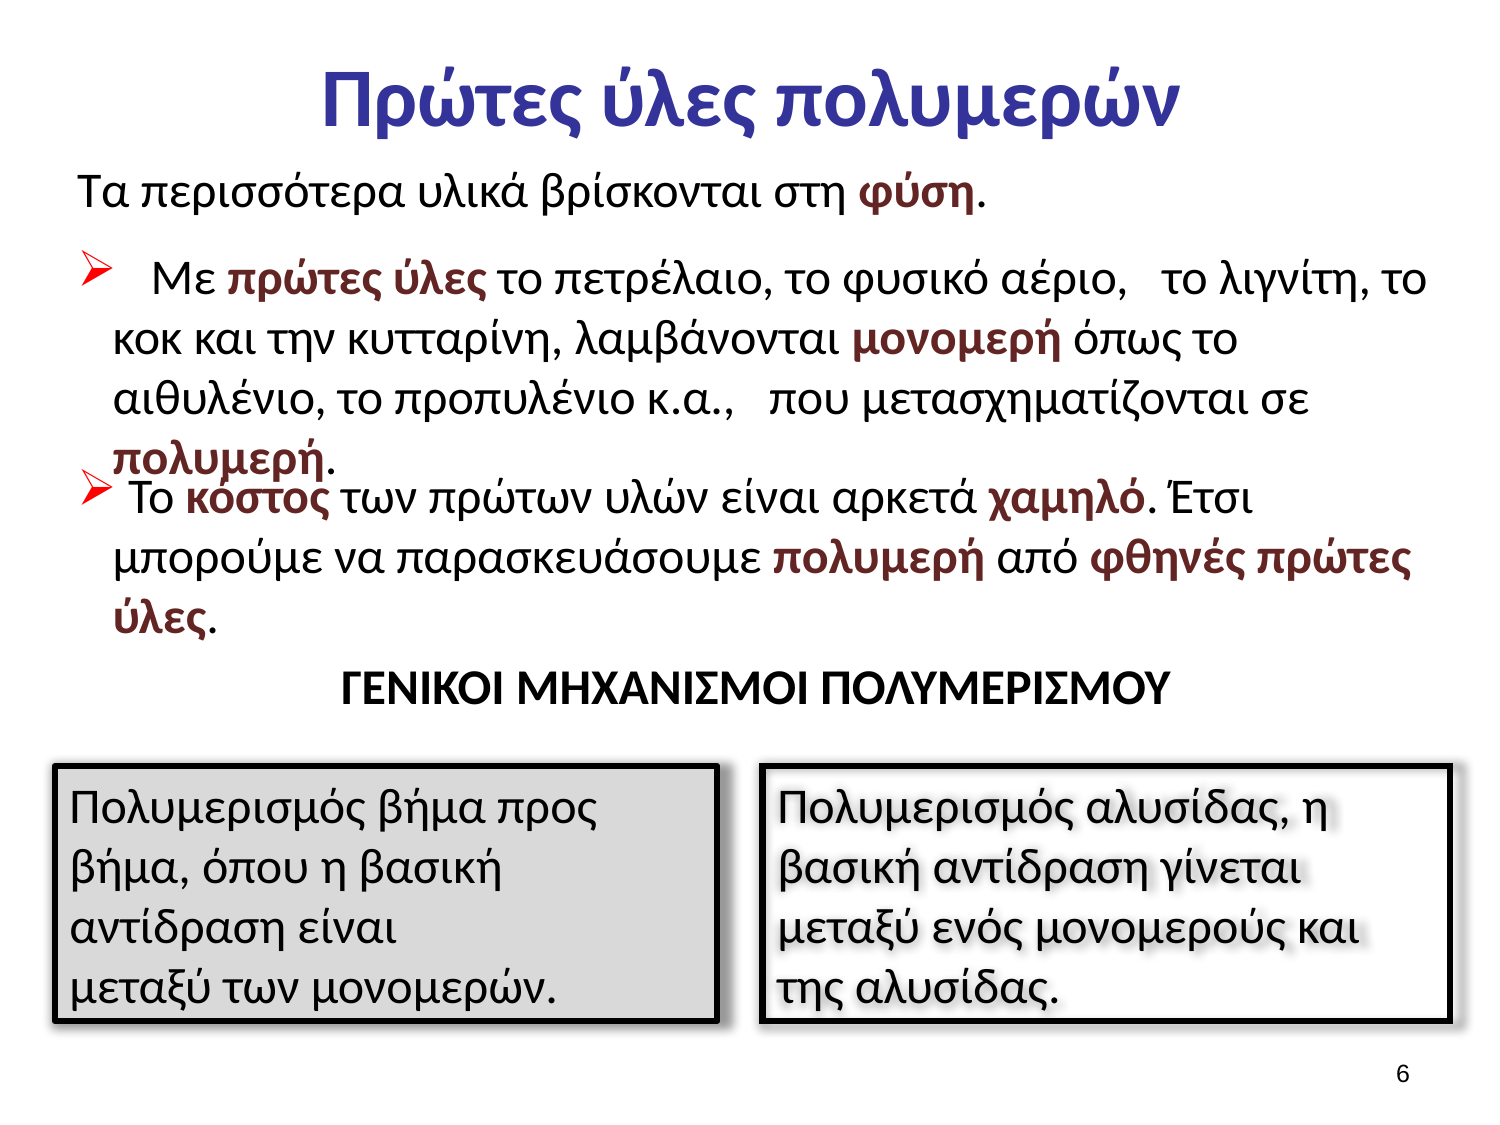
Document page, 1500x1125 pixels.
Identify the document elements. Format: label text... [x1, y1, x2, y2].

text_box Πολυµερισµός αλυσίδας, η βασική αντίδραση γίνεται μεταξύ ενός μονομερούς και της αλυσίδας. [762, 766, 1450, 1021]
slide_number 5 [1074, 1042, 1425, 1103]
text_box Με πρώτες ύλες το πετρέλαιο, το φυσικό αέριο, το λιγνίτη, το κοκ και την κυτταρίνη, λαμβάνονται μονομερή όπως το αιθυλένιο, το προπυλένιο κ.α., που μετασχηματίζονται σε πολυμερή. [62, 237, 1450, 493]
text_box Το κόστος των πρώτων υλών είναι αρκετά χαμηλό. Έτσι μπορούμε να παρασκευάσουµε πολυμερή από φθηνές πρώτες ύλες. [62, 456, 1438, 651]
text_box Πολυμερισμός βήµα προς βήµα, όπου η βασική αντίδραση είναι μεταξύ των μονομερών. [54, 766, 718, 1021]
title Πρώτες ύλες πολυμερών [76, 19, 1427, 169]
text_box Τα περισσότερα υλικά βρίσκονται στη φύση. [62, 149, 1400, 225]
text_box ΓΕΝΙΚΟΙ ΜΗΧΑΝΙΣΜΟΙ ΠΟΛΥΜΕΡΙΣΜΟΥ [326, 647, 1186, 722]
